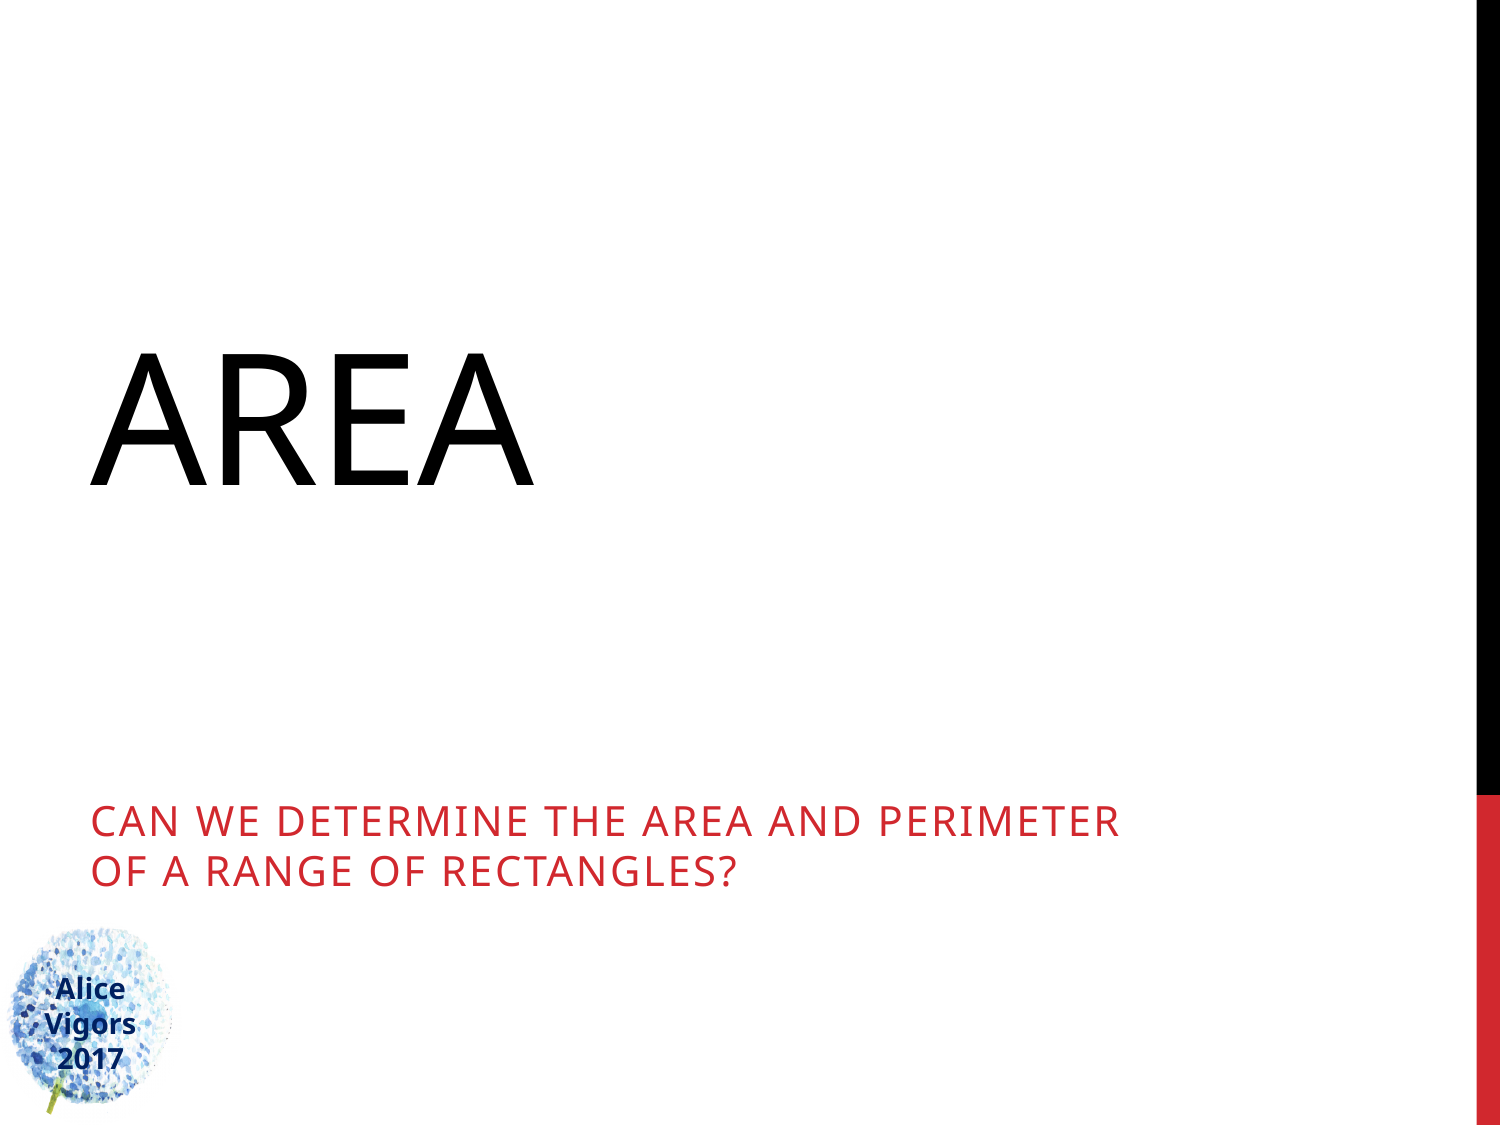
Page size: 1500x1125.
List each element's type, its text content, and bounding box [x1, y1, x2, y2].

text_box Alice Vigors 2017 [0, 917, 184, 1125]
subtitle Can we determine the area and perimeter of a range of rectangles? [75, 787, 1200, 938]
title Area [75, 37, 1350, 788]
